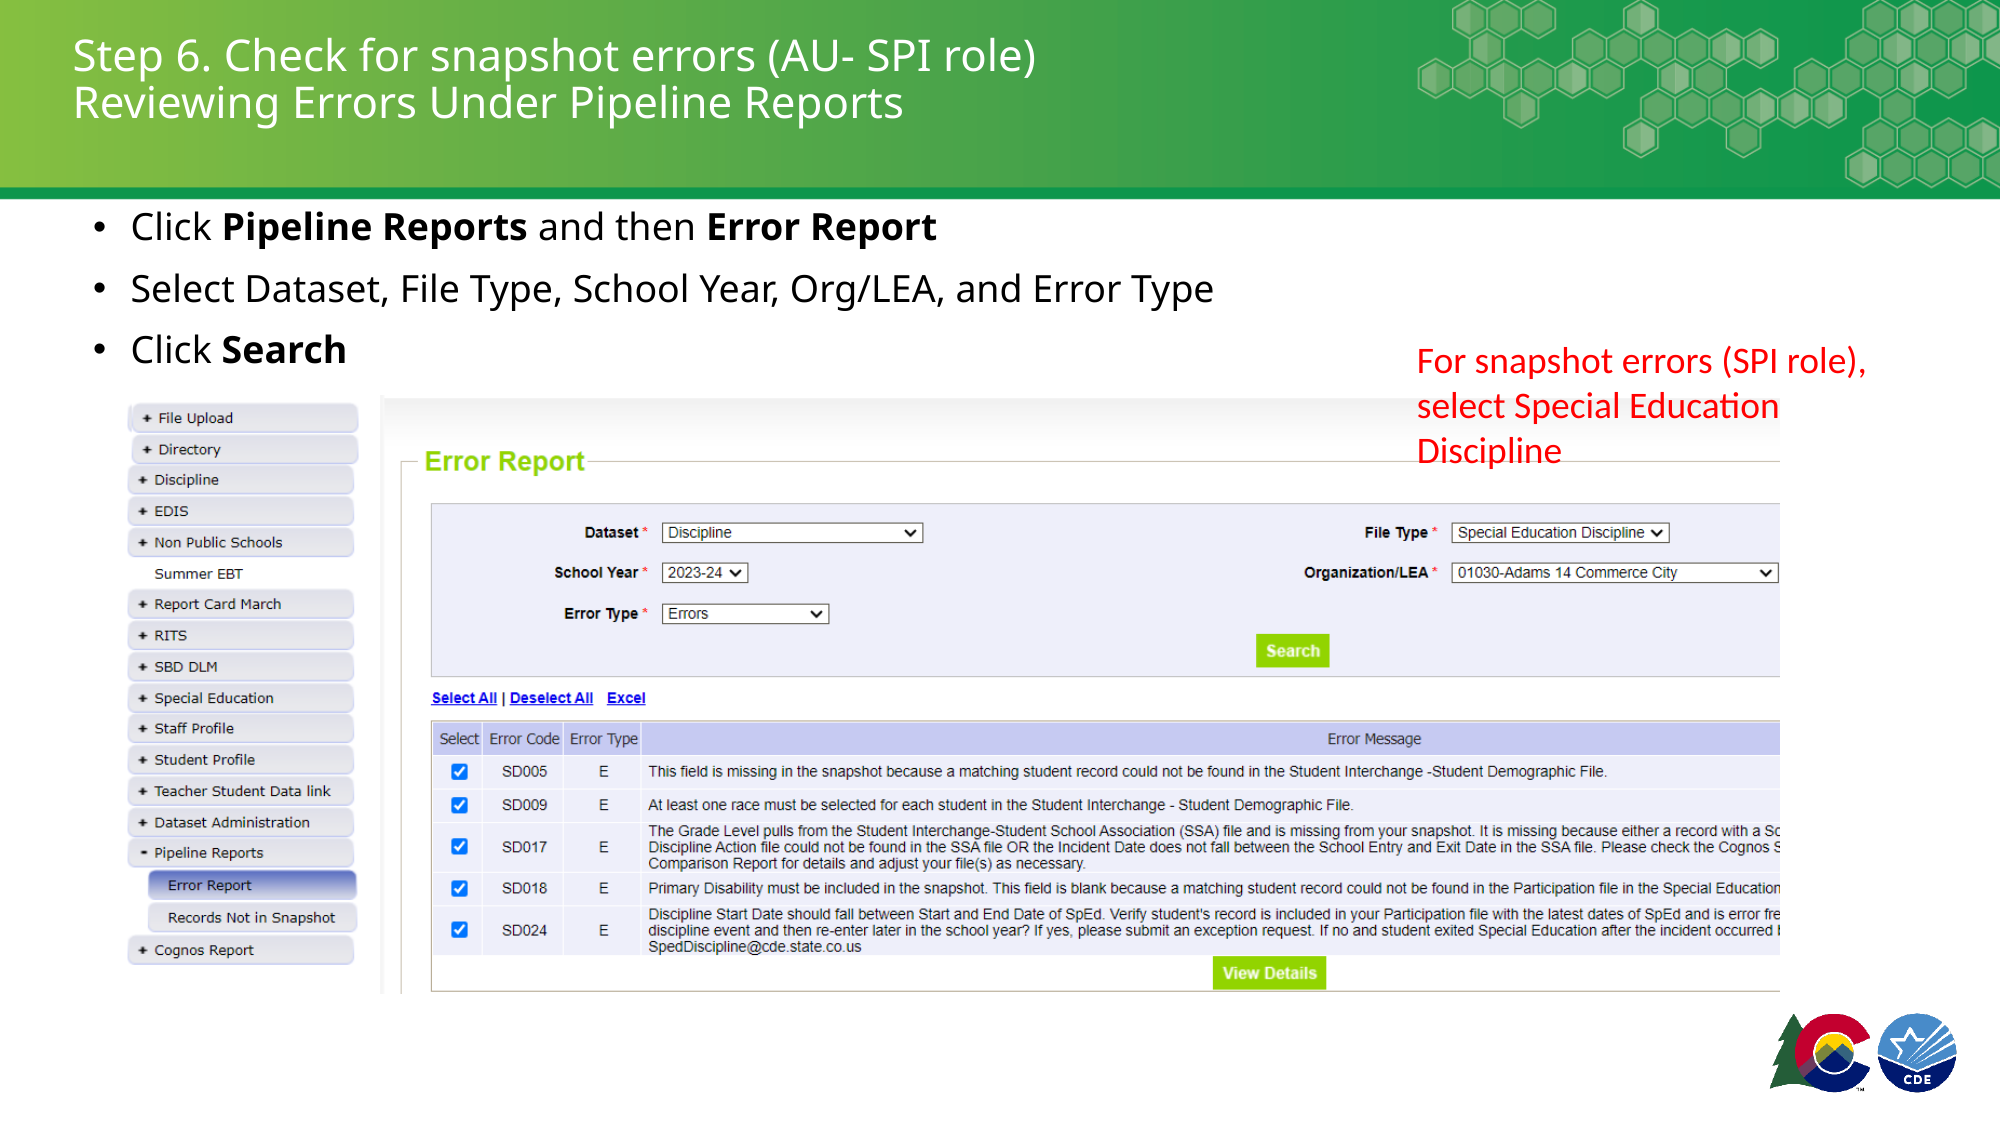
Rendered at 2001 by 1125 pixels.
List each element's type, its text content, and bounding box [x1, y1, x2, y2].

list Click Pipeline Reports and then Error Report Select Dataset, File Type, School Year, Org/LEA, and Error Type Click Search [93, 208, 1376, 981]
text_box For snapshot errors (SPI role), select Special Education Discipline [1402, 284, 1923, 479]
title Step 6. Check for snapshot errors (AU- SPI role) Reviewing Errors Under Pipeline Reports [72, 33, 1396, 182]
picture [1768, 1012, 1957, 1093]
picture [122, 395, 1780, 994]
picture [0, 0, 2000, 200]
